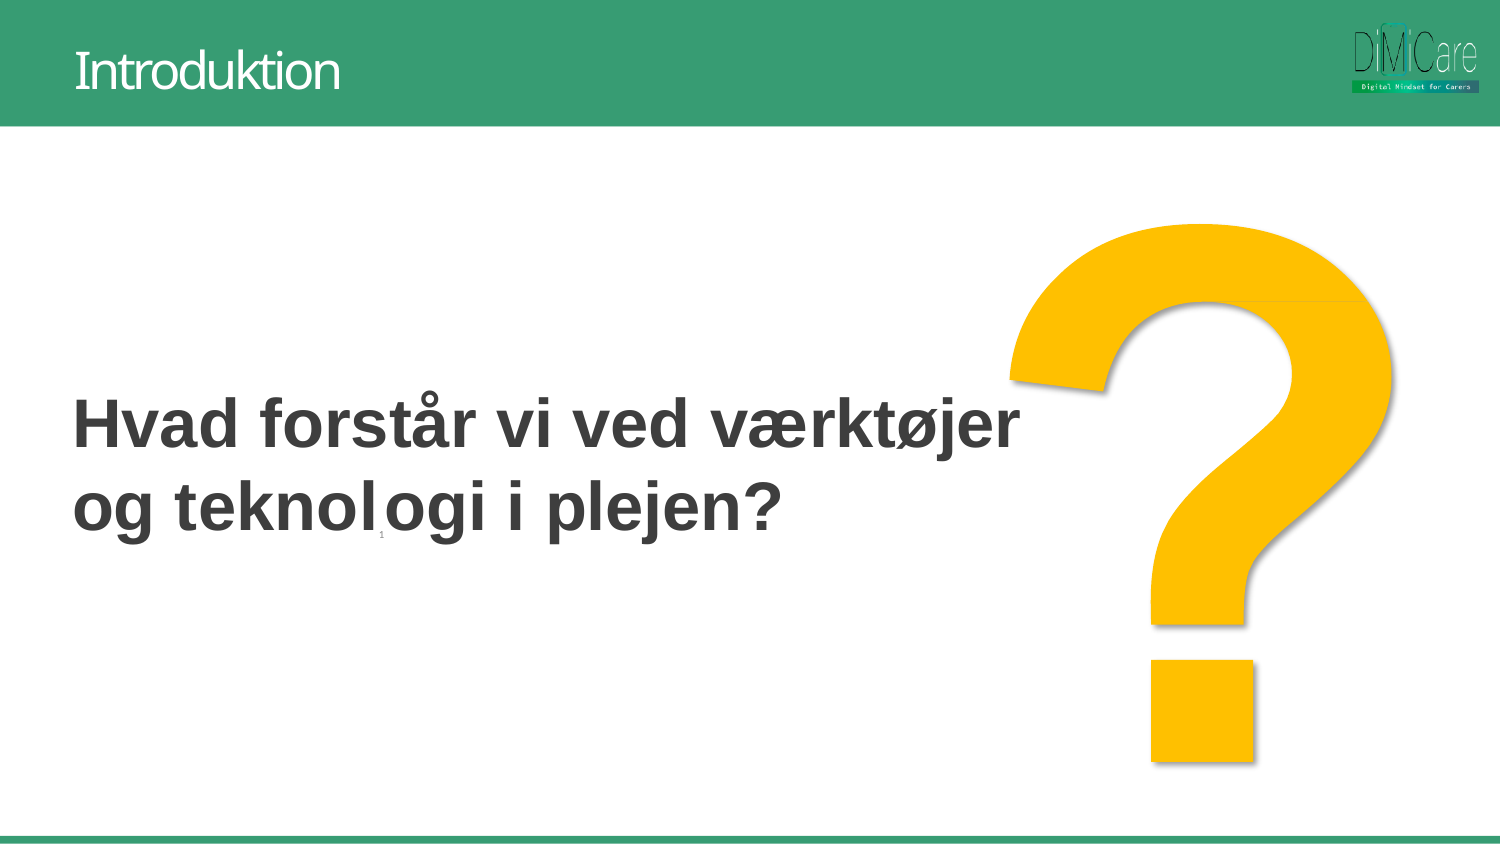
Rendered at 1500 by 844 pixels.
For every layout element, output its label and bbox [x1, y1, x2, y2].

text_box [0, 0, 518, 837]
text_box [520, 0, 1500, 844]
